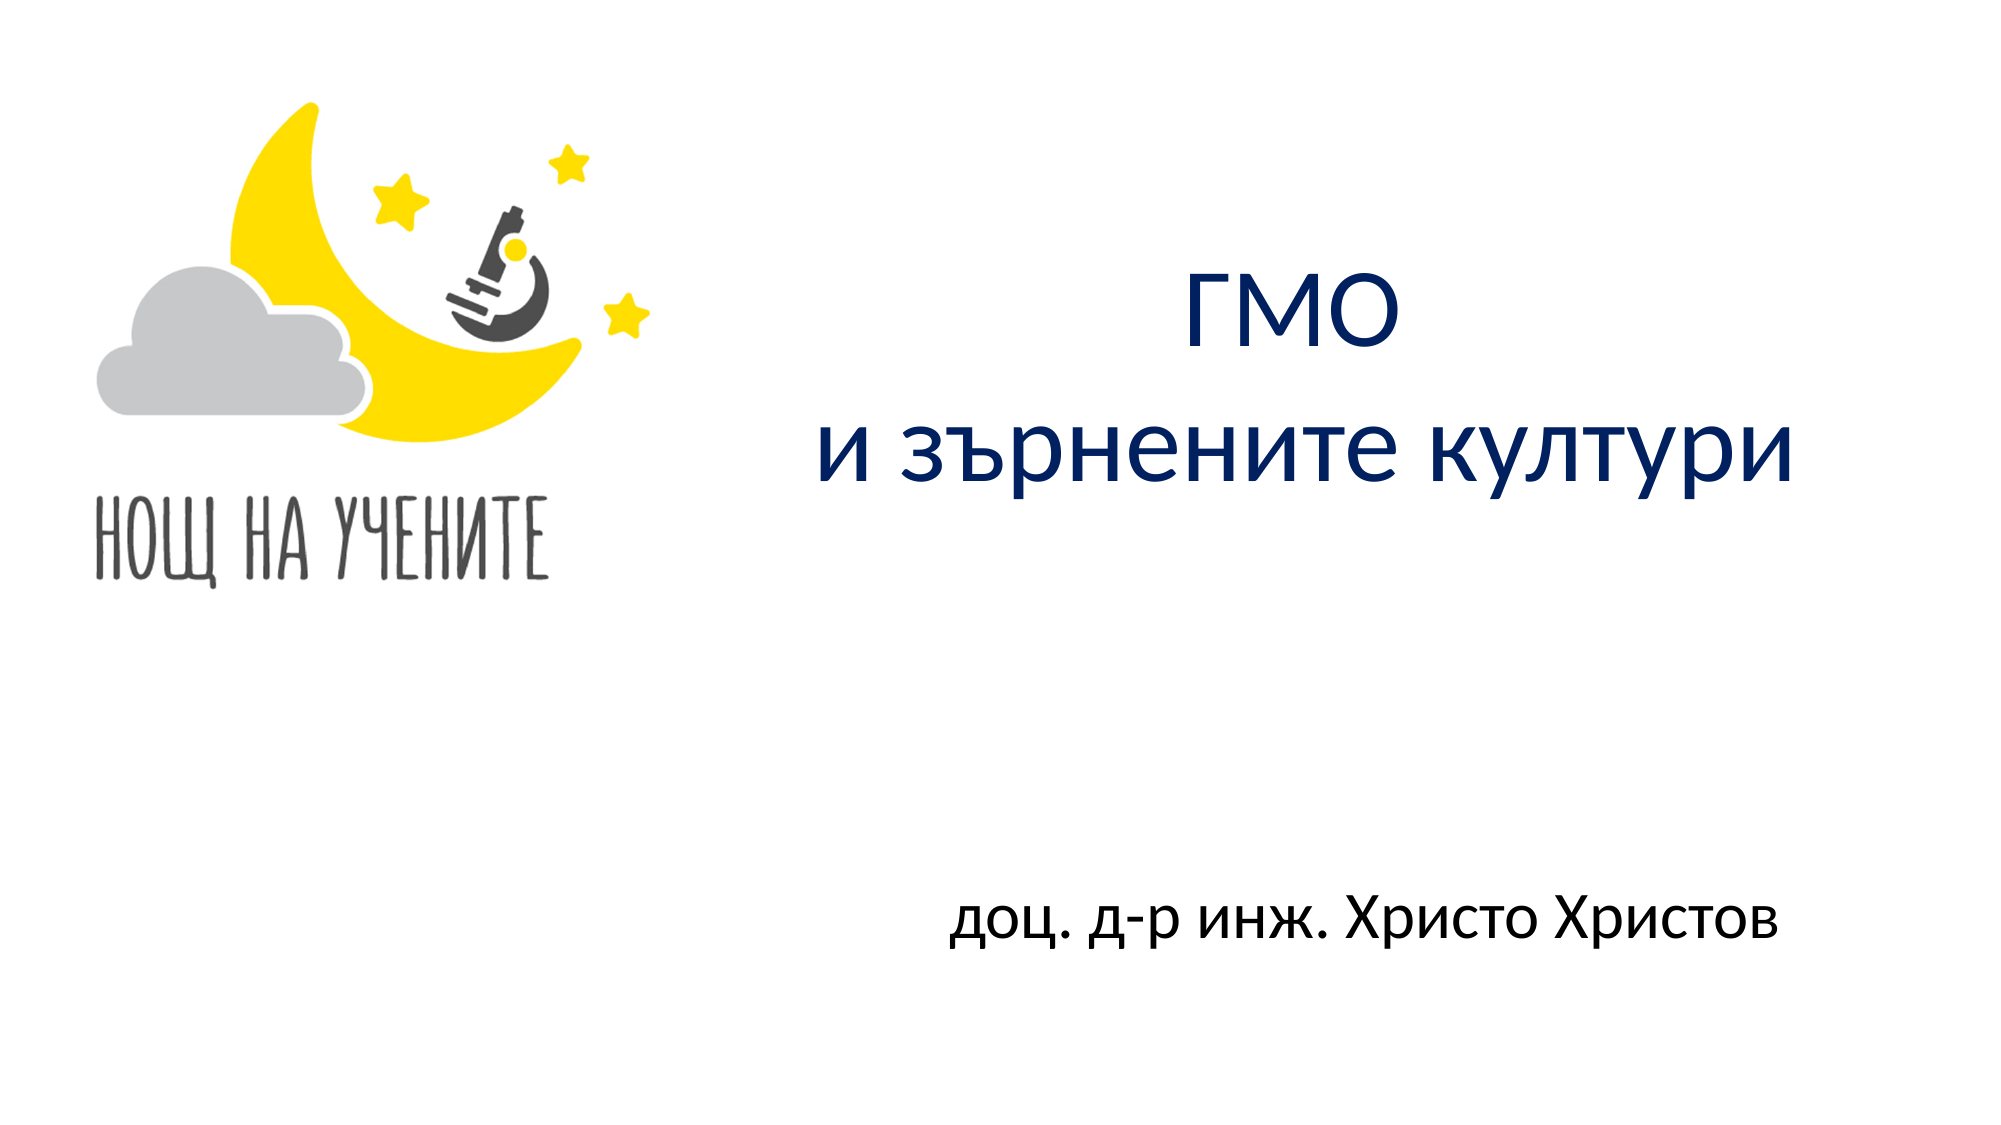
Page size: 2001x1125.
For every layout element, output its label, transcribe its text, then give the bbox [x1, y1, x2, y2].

text_box доц. д-р инж. Христо Христов [934, 864, 2000, 959]
picture [47, 87, 660, 605]
text_box ГМО и зърнените култури [660, 227, 1952, 512]
